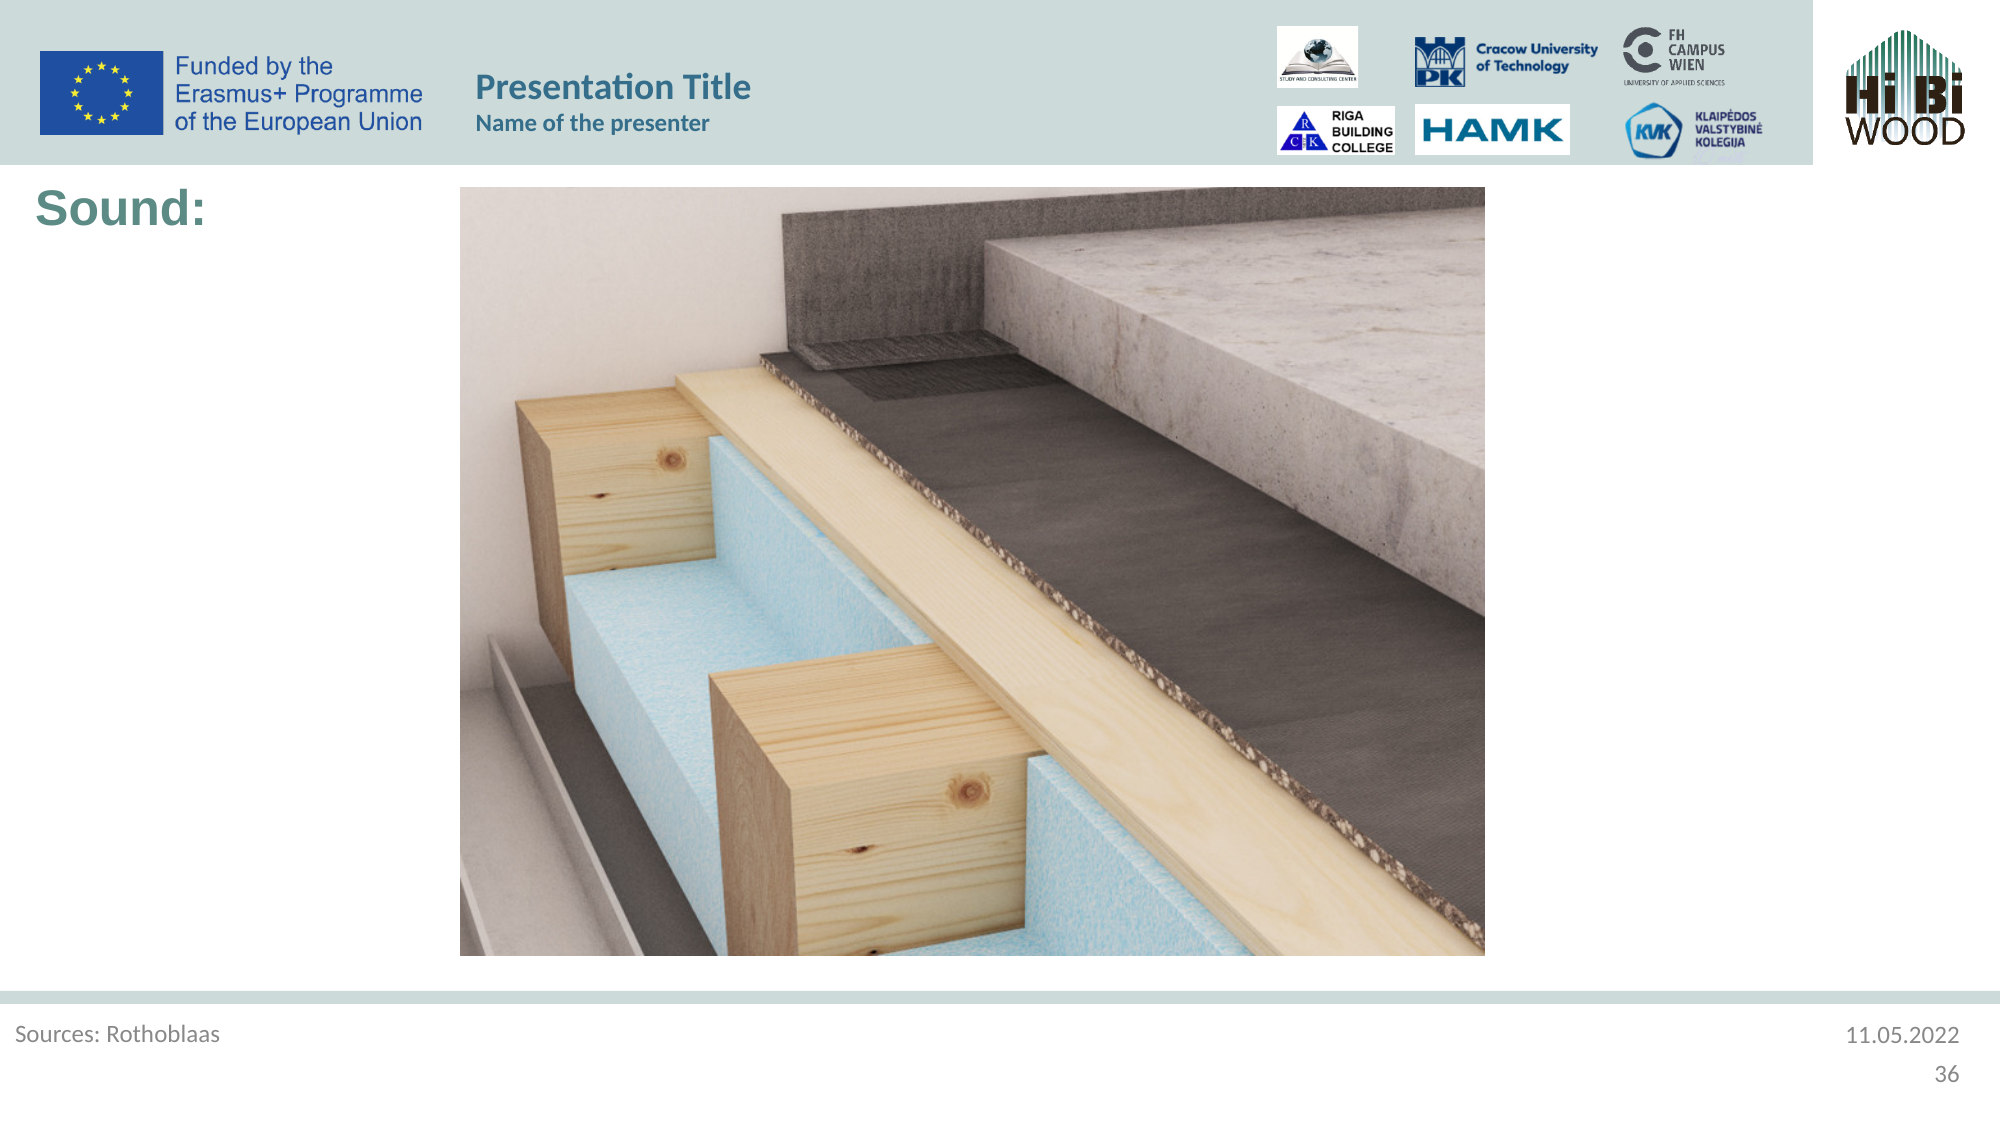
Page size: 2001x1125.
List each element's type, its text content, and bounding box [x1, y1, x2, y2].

text_box Presentation Title Name of the presenter [460, 54, 1520, 145]
picture [1415, 104, 1570, 155]
picture [1415, 37, 1598, 87]
picture [40, 51, 422, 135]
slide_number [1524, 1003, 1975, 1042]
picture [460, 187, 1485, 956]
picture [1277, 26, 1359, 54]
picture [1820, 11, 1987, 168]
text_box Sound: [20, 168, 1647, 244]
picture [1277, 145, 1395, 155]
slide_number 36 [1524, 1042, 1975, 1103]
picture [1621, 97, 1766, 171]
picture [1621, 25, 1726, 87]
footer Sources: Rothoblaas [0, 1002, 675, 1063]
